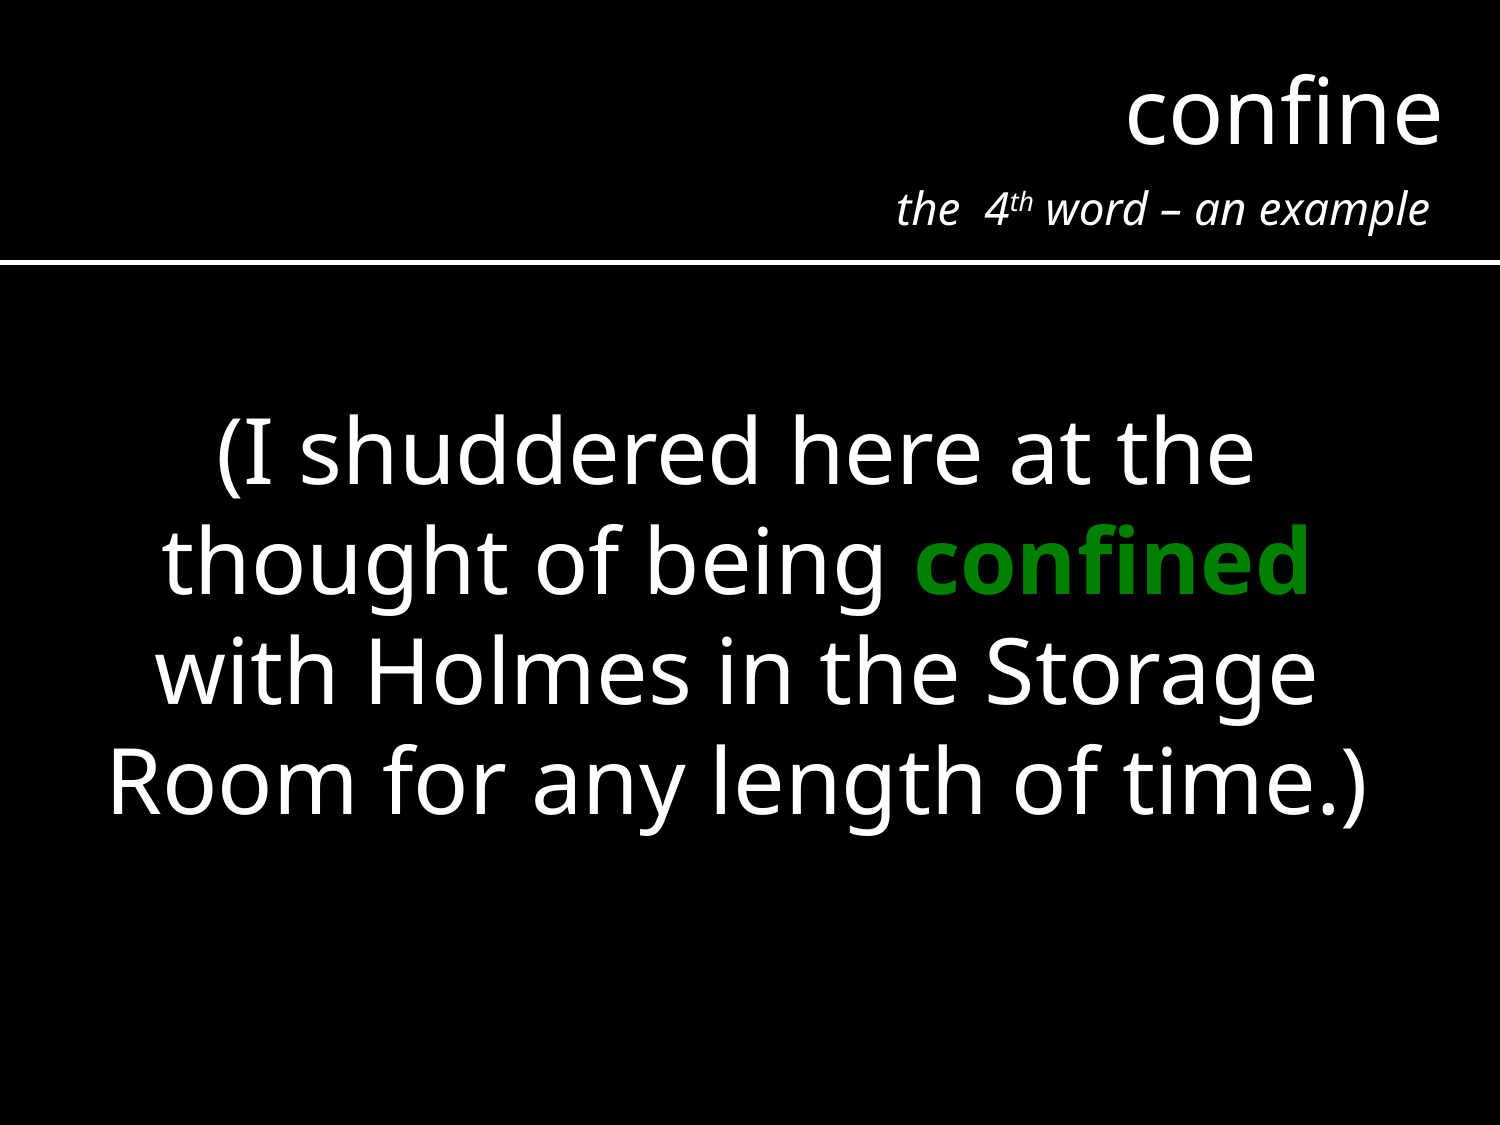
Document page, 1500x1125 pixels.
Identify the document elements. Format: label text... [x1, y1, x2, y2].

text_box the 4th word – an example [881, 172, 1461, 243]
text_box confine [1109, 44, 1475, 170]
text_box (I shuddered here at the thought of being confined with Holmes in the Storage Room for any length of time.) [62, 287, 1413, 938]
